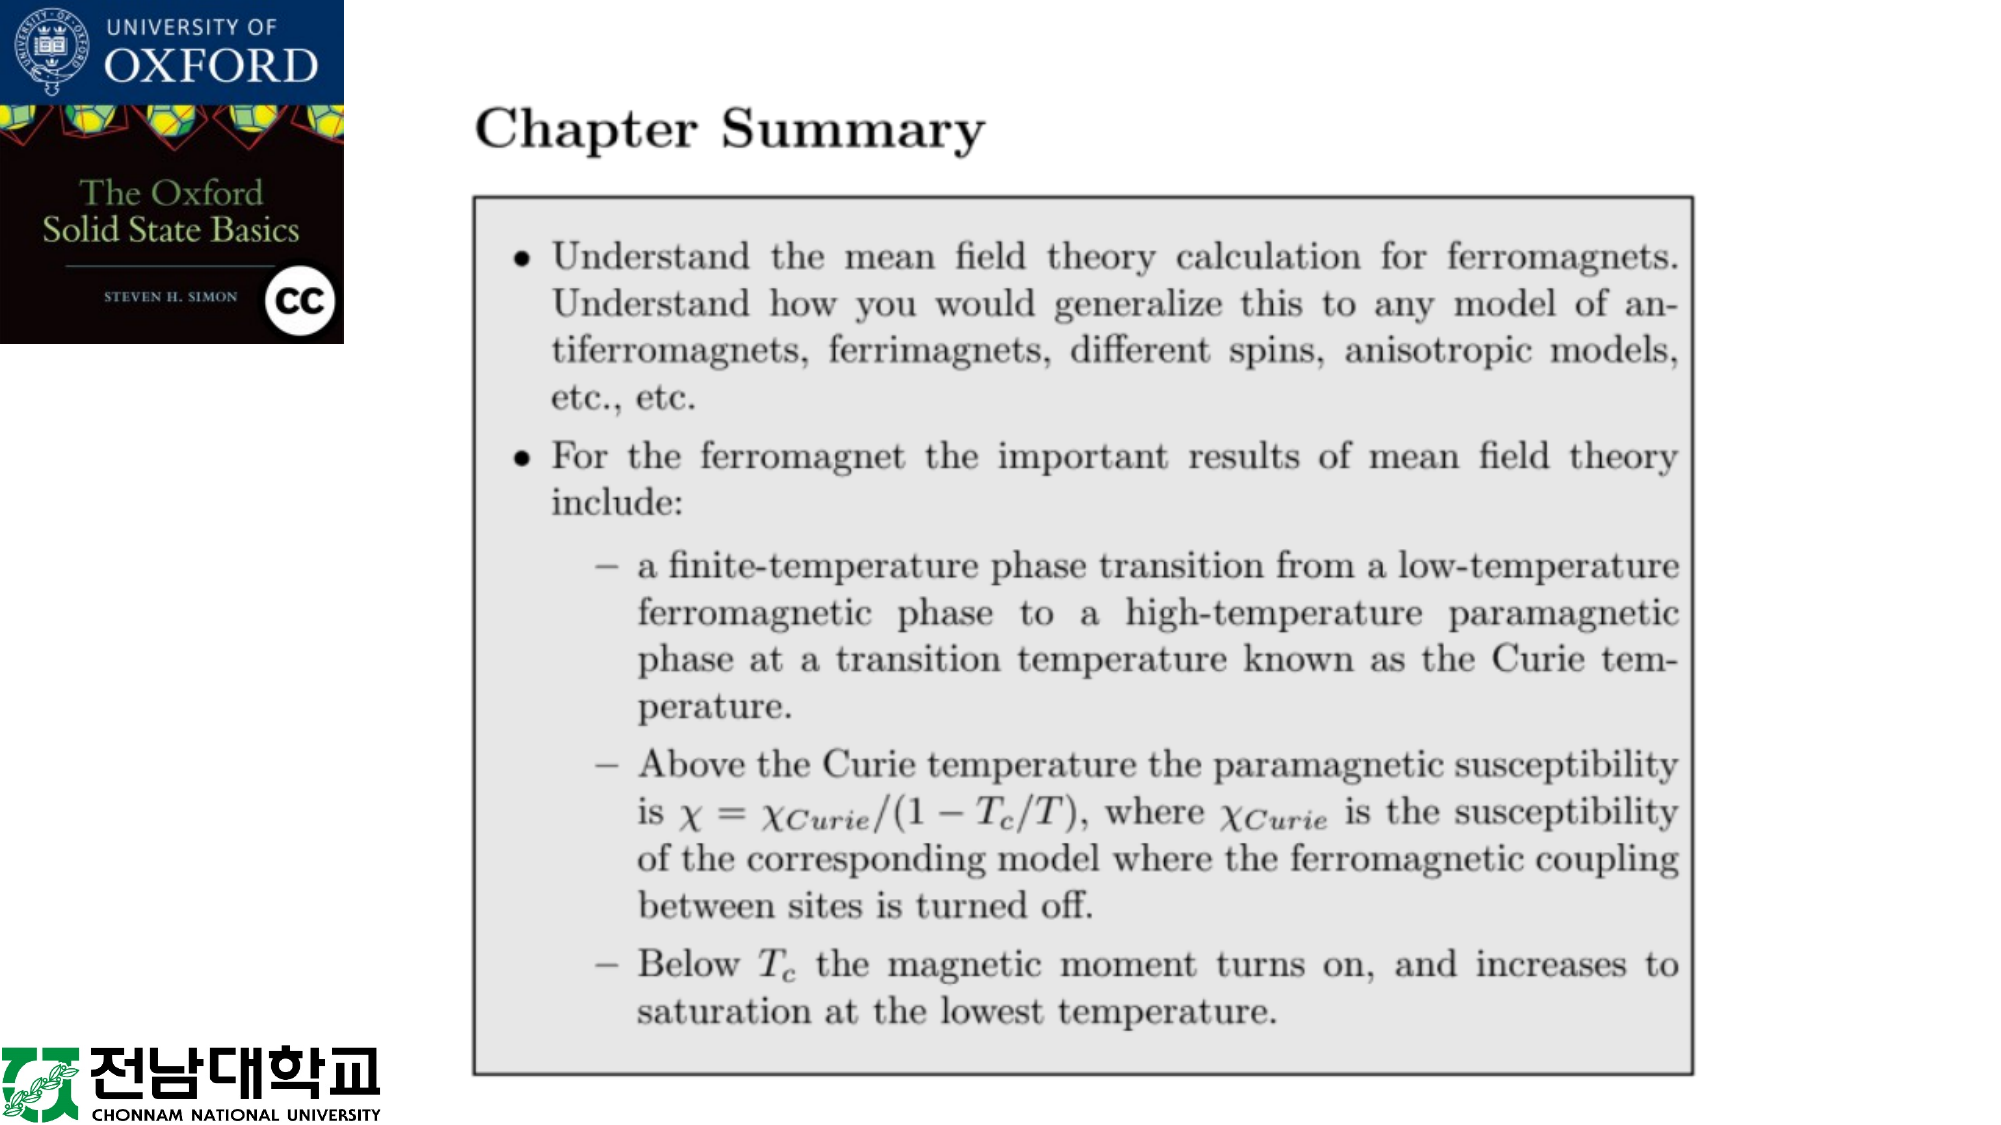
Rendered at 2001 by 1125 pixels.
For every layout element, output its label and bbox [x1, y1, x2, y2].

picture [0, 0, 344, 344]
picture [2, 1045, 381, 1123]
picture [437, 76, 1730, 1092]
